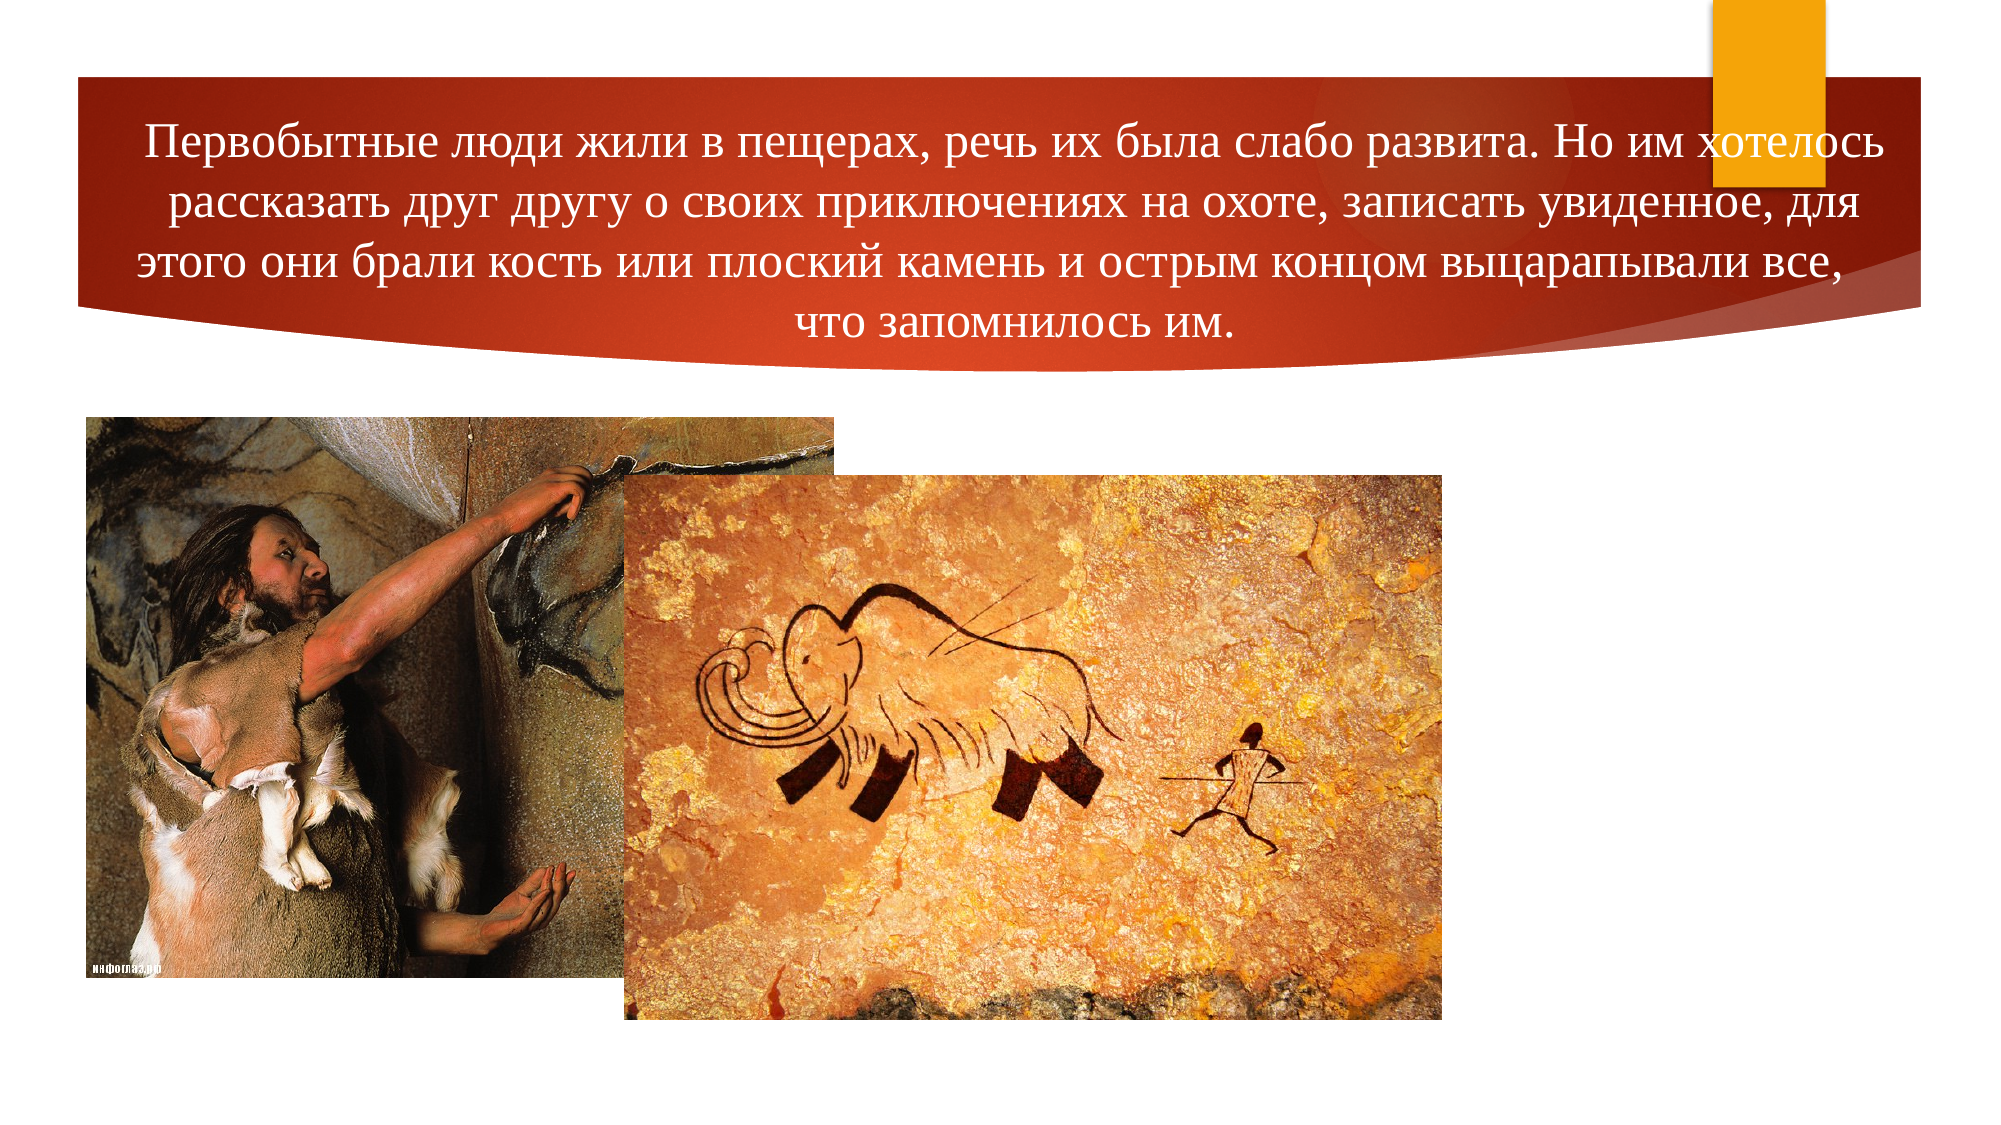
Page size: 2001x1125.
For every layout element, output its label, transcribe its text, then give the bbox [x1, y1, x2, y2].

picture [623, 475, 1442, 1020]
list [86, 417, 835, 979]
text_box Первобытные люди жили в пещерах, речь их была слабо развита. Но им хотелось рассказать друг другу о своих приключениях на охоте, записать увиденное, для этого они брали кость или плоский камень и острым концом выцарапывали все, что запомнилось им. [118, 100, 1912, 356]
